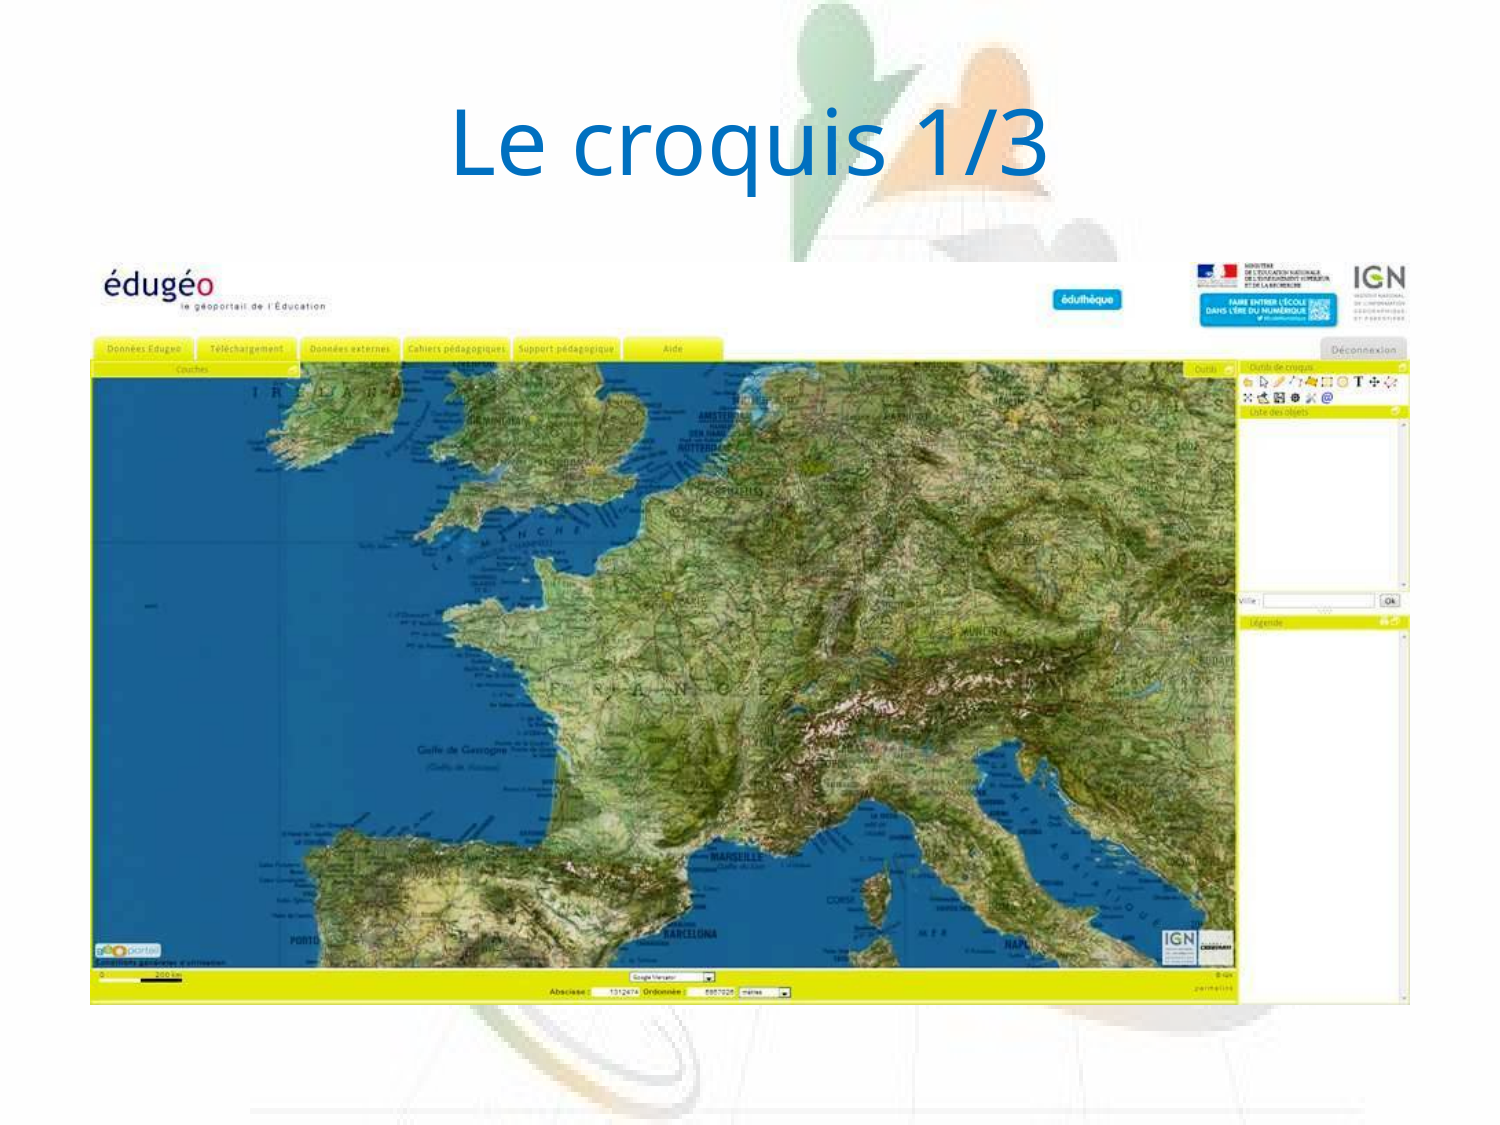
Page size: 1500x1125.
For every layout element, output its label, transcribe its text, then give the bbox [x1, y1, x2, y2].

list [89, 262, 1411, 1006]
title Le croquis 1/3 [75, 45, 1425, 233]
